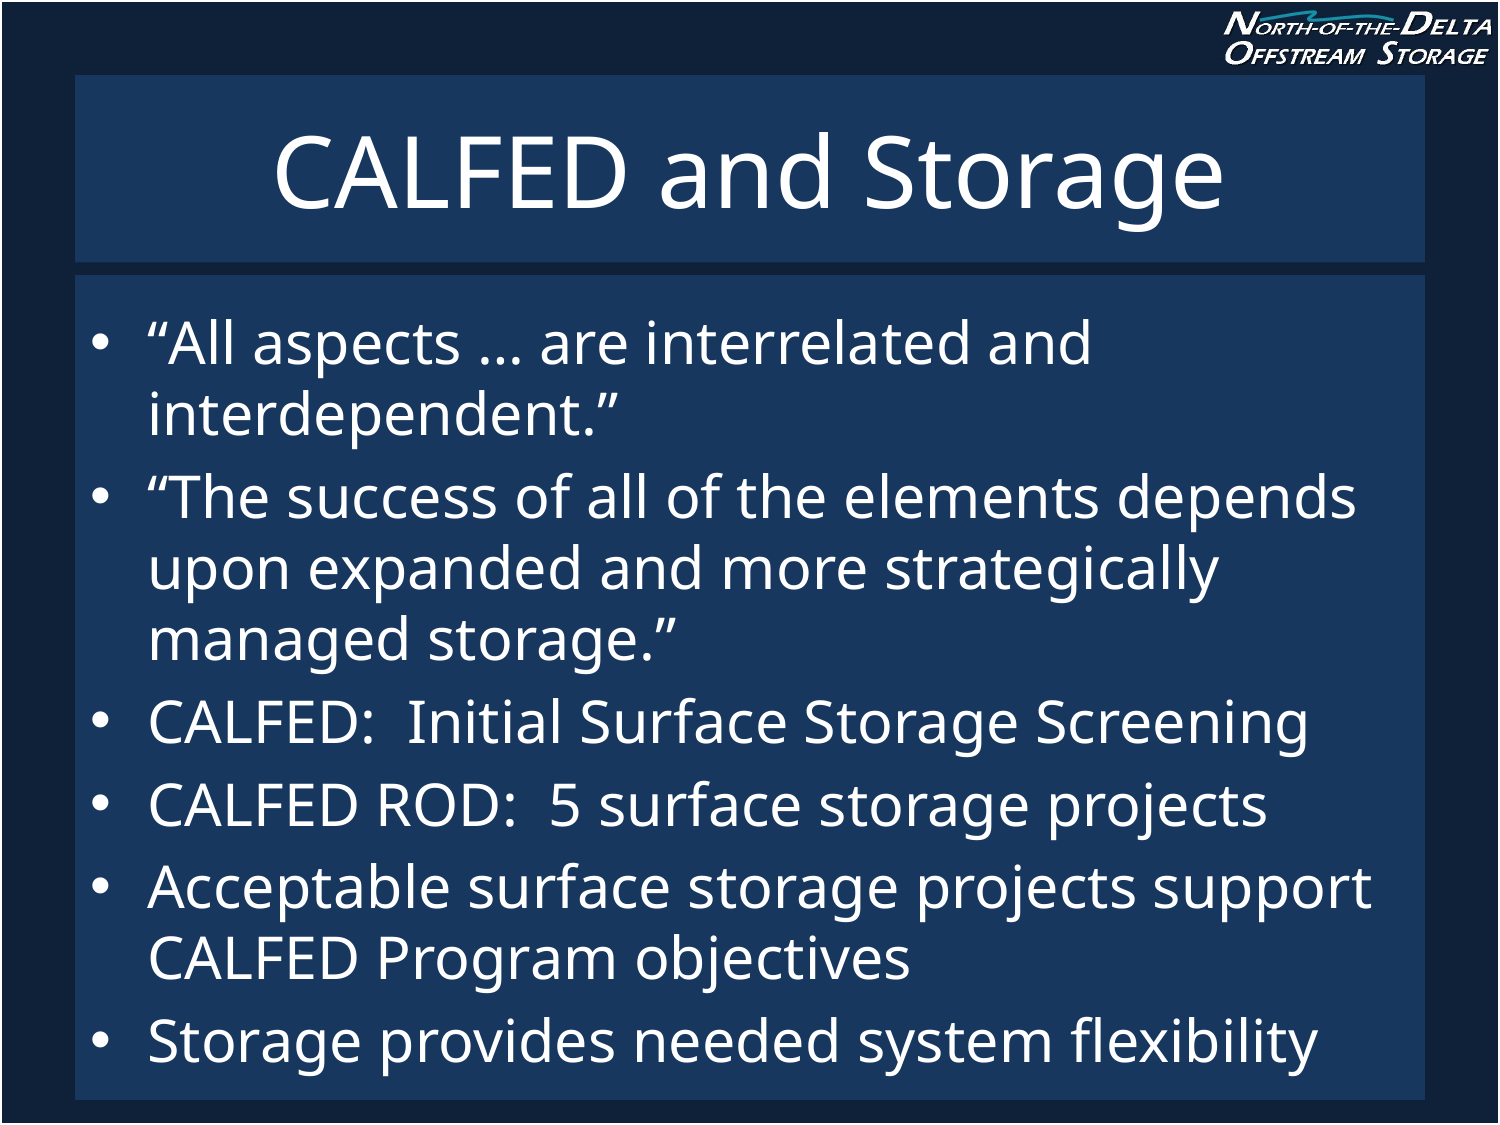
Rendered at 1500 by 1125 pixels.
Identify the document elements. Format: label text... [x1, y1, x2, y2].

list “All aspects … are interrelated and interdependent.” “The success of all of the elements depends upon expanded and more strategically managed storage.” CALFED: Initial Surface Storage Screening CALFED ROD: 5 surface storage projects Acceptable surface storage projects support CALFED Program objectives Storage provides needed system flexibility [75, 275, 1425, 1100]
title CALFED and Storage [75, 75, 1425, 263]
picture [1222, 7, 1497, 73]
